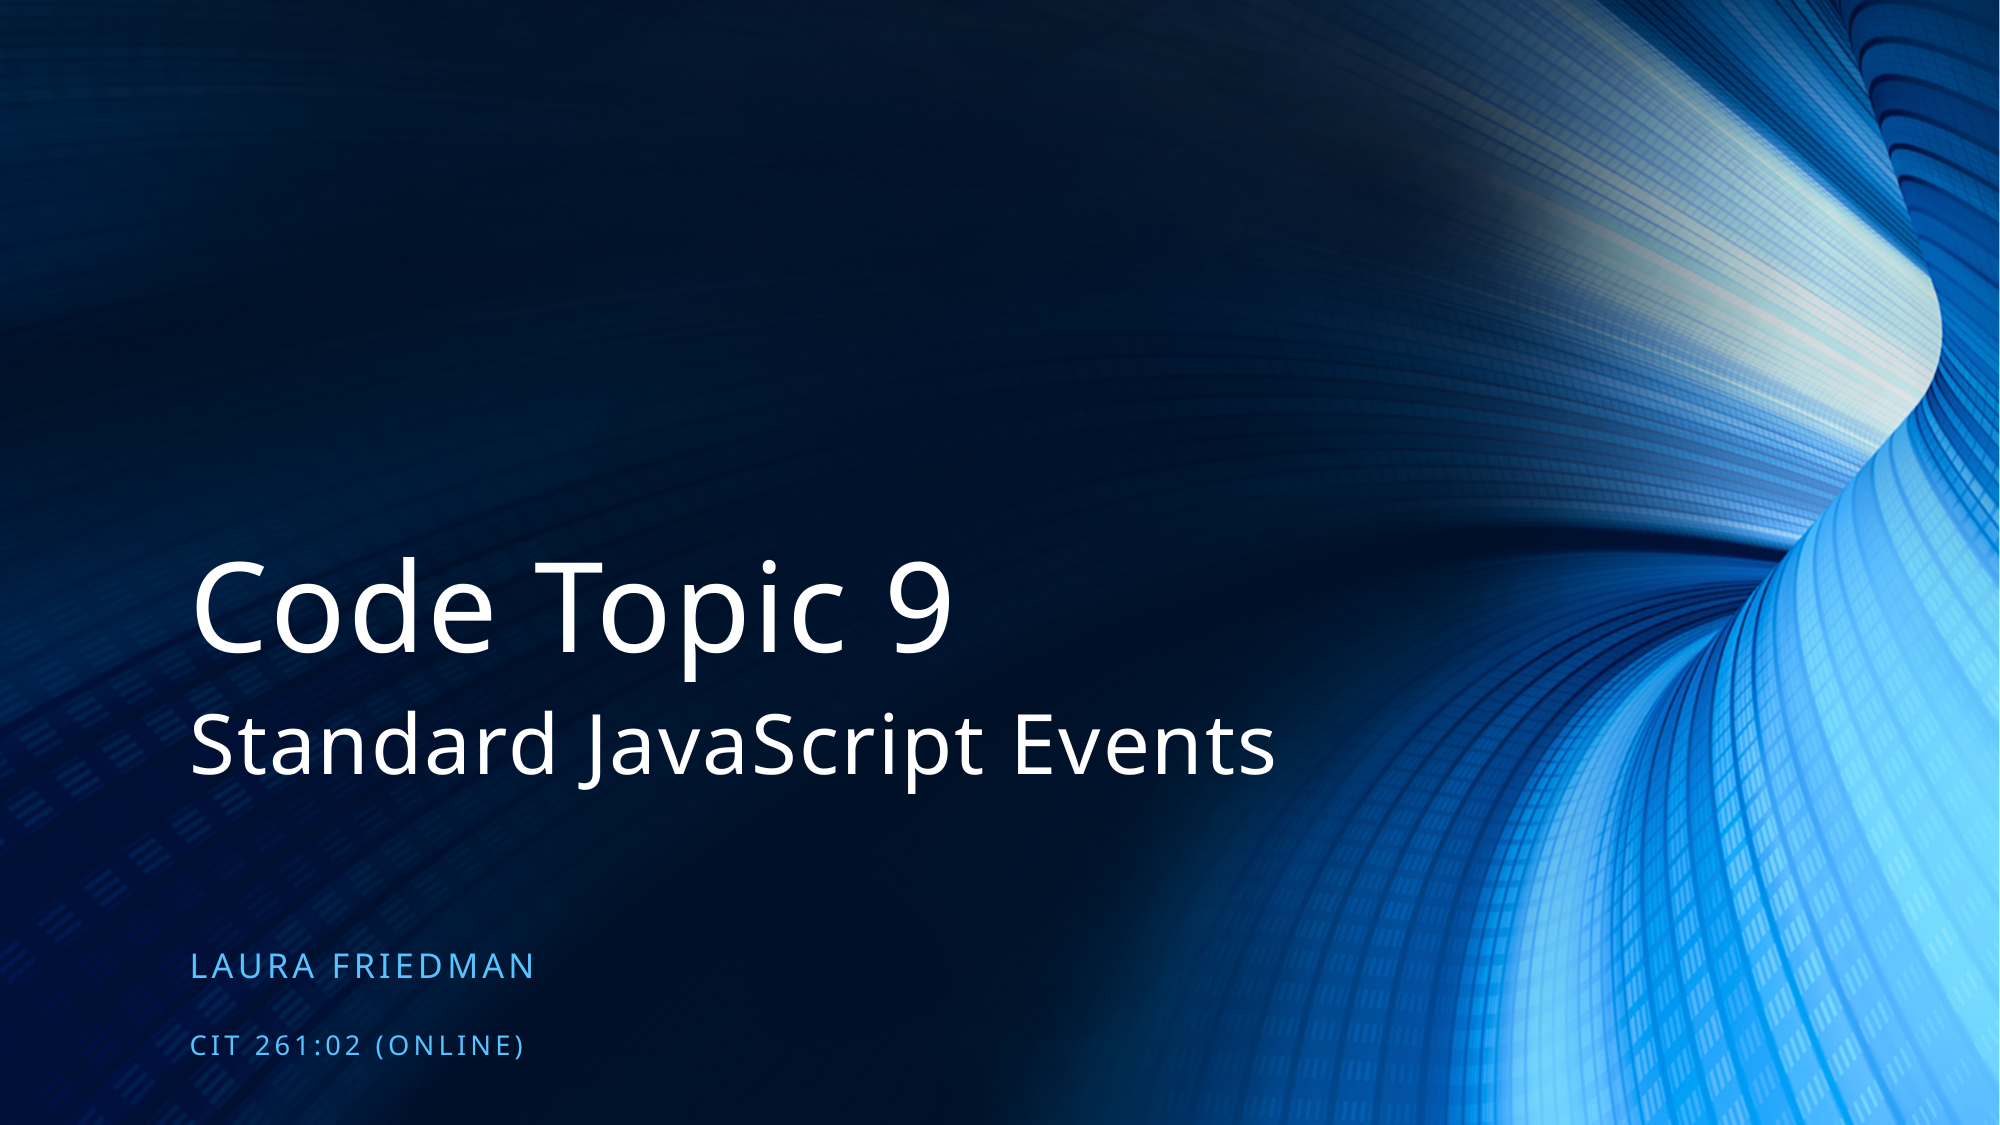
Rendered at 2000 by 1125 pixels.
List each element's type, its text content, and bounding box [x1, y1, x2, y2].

text_box Standard JavaScript Events [174, 687, 1963, 800]
title Code Topic 9 [174, 399, 1963, 687]
text_box Laura Friedman cit 261:02 (Online) [174, 937, 1913, 1071]
picture [0, 0, 2000, 1125]
